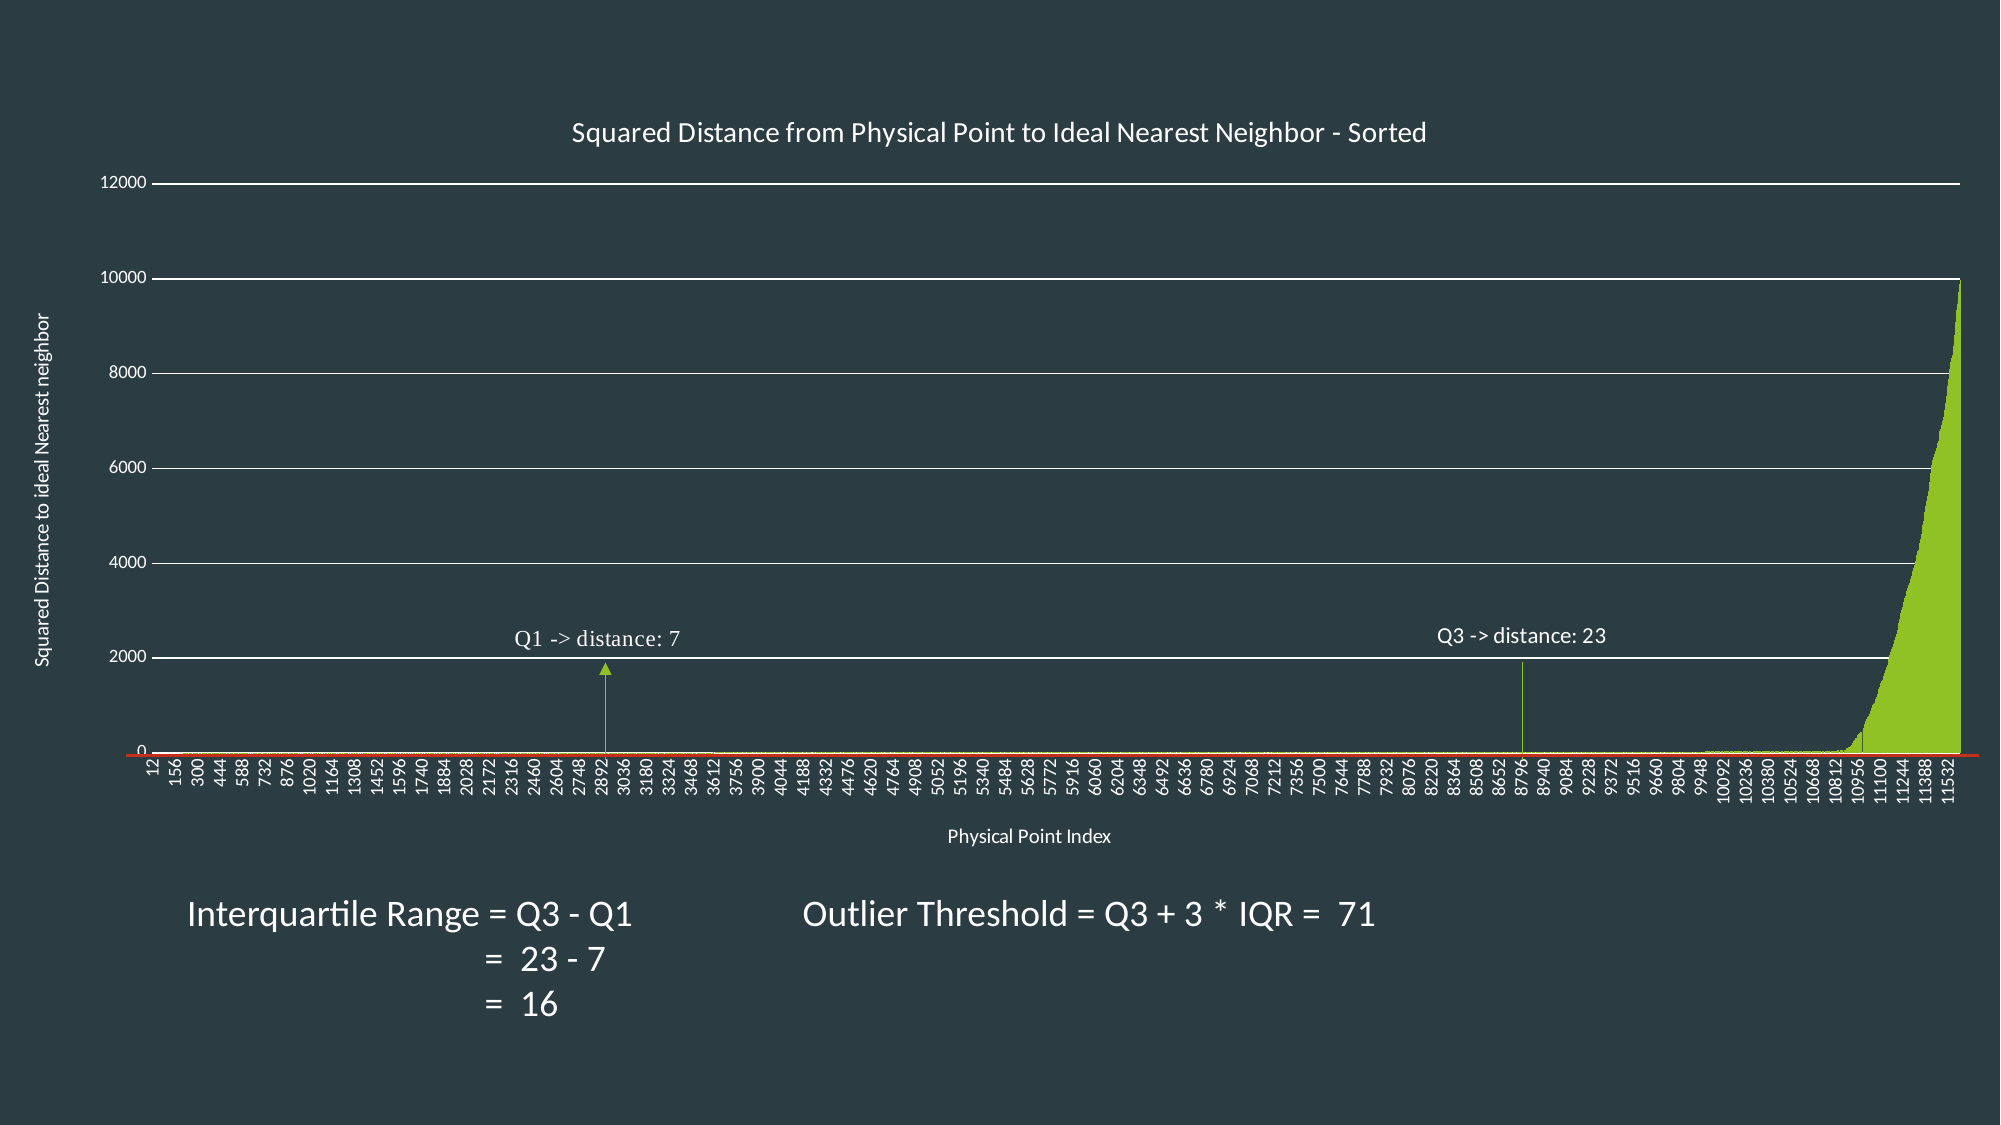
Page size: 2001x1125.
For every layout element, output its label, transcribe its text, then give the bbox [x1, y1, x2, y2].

chart [0, 87, 2000, 880]
text_box Outlier Threshold = Q3 + 3 * IQR = 71 [787, 881, 1581, 942]
text_box Interquartile Range = Q3 - Q1 = 23 - 7 = 16 [172, 881, 661, 1032]
